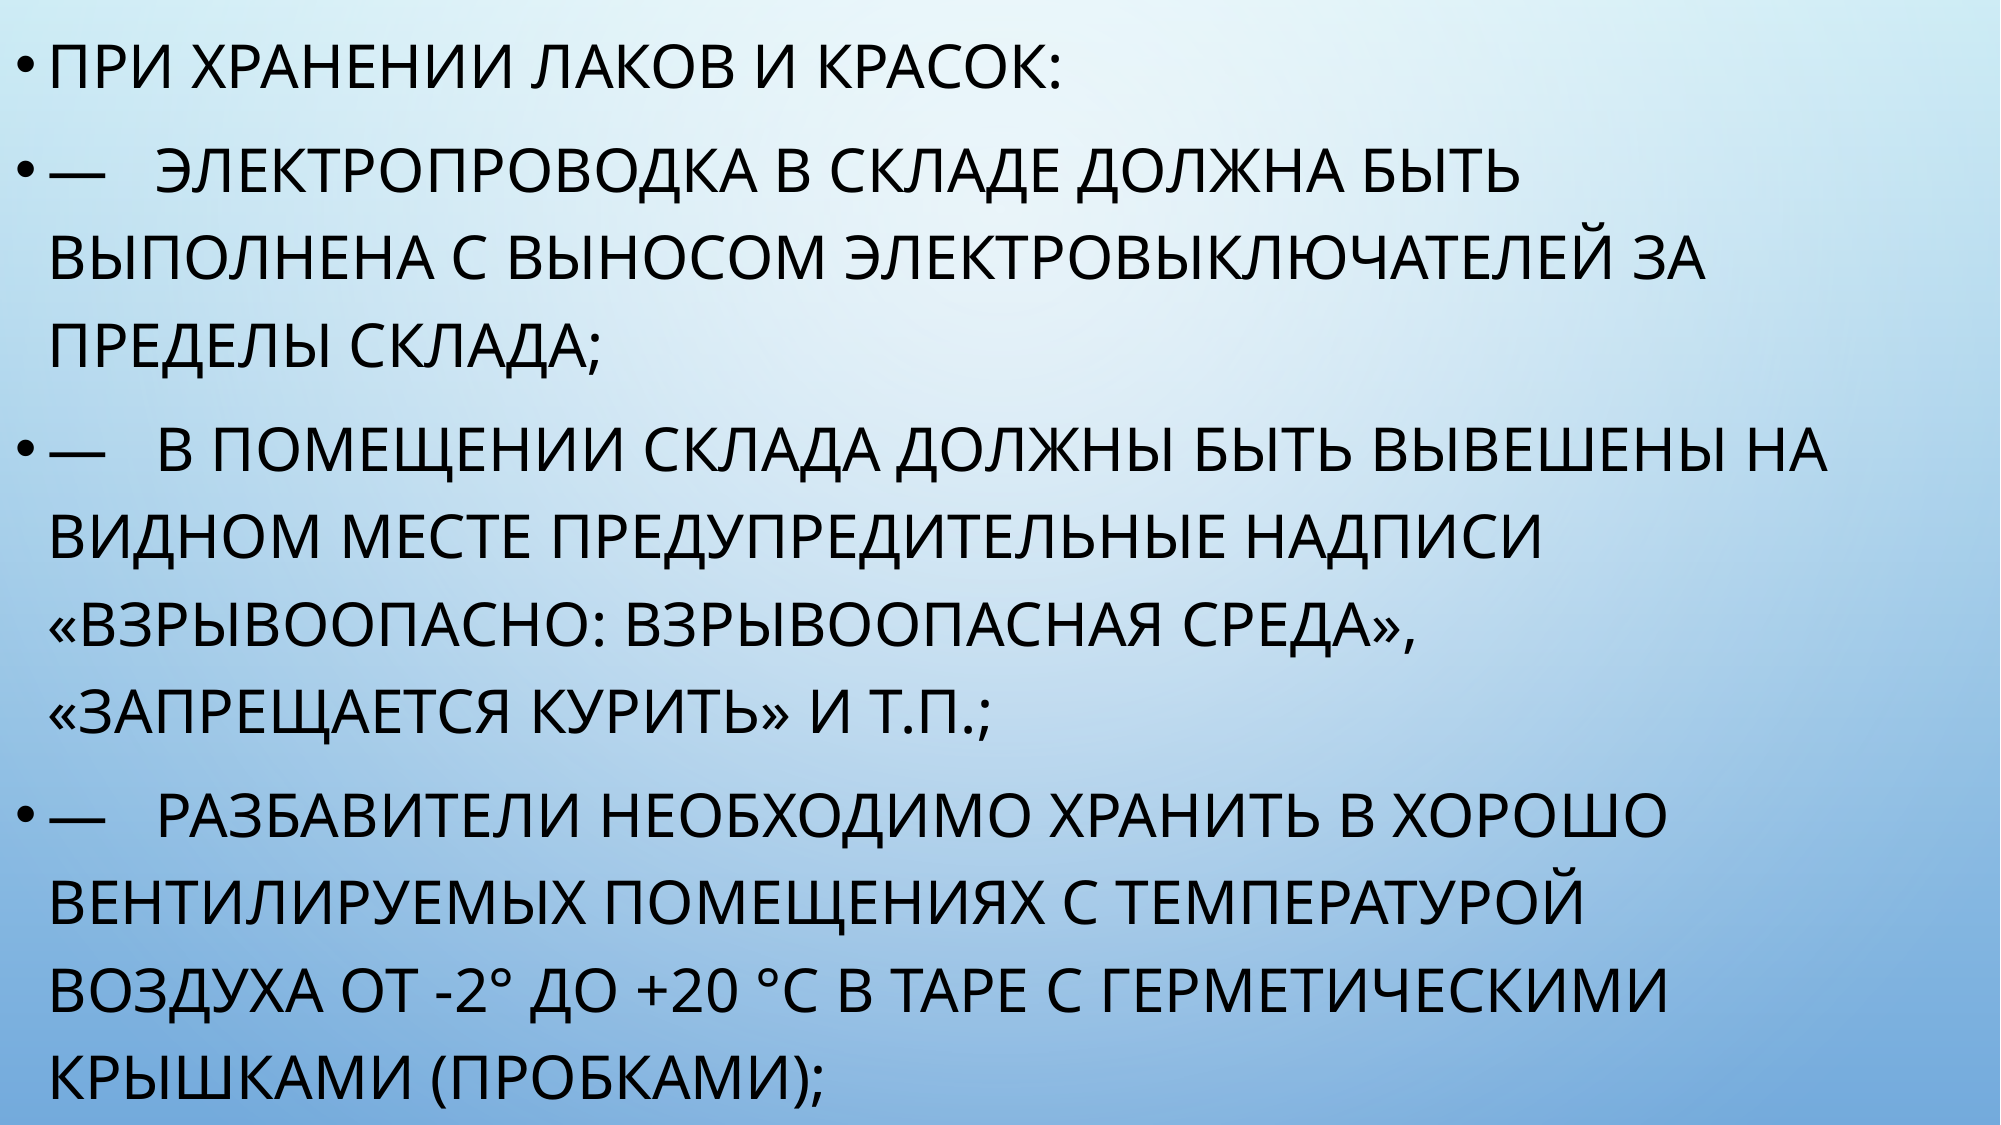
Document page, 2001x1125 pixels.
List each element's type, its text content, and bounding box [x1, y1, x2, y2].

list При хранении лаков и красок: — электропроводка в складе должна быть выполнена с выносом электровыключателей за пределы склада; — в помещении склада должны быть вывешены на видном месте предупредительные надписи «Взрывоопасно: взрывоопасная среда», «Запрещается курить» и т.п.; — разбавители необходимо хранить в хорошо вентилируемых помещениях с температурой воздуха от -2° до +20 °С в таре с герметическими крышками (пробками); [0, 0, 1854, 1125]
